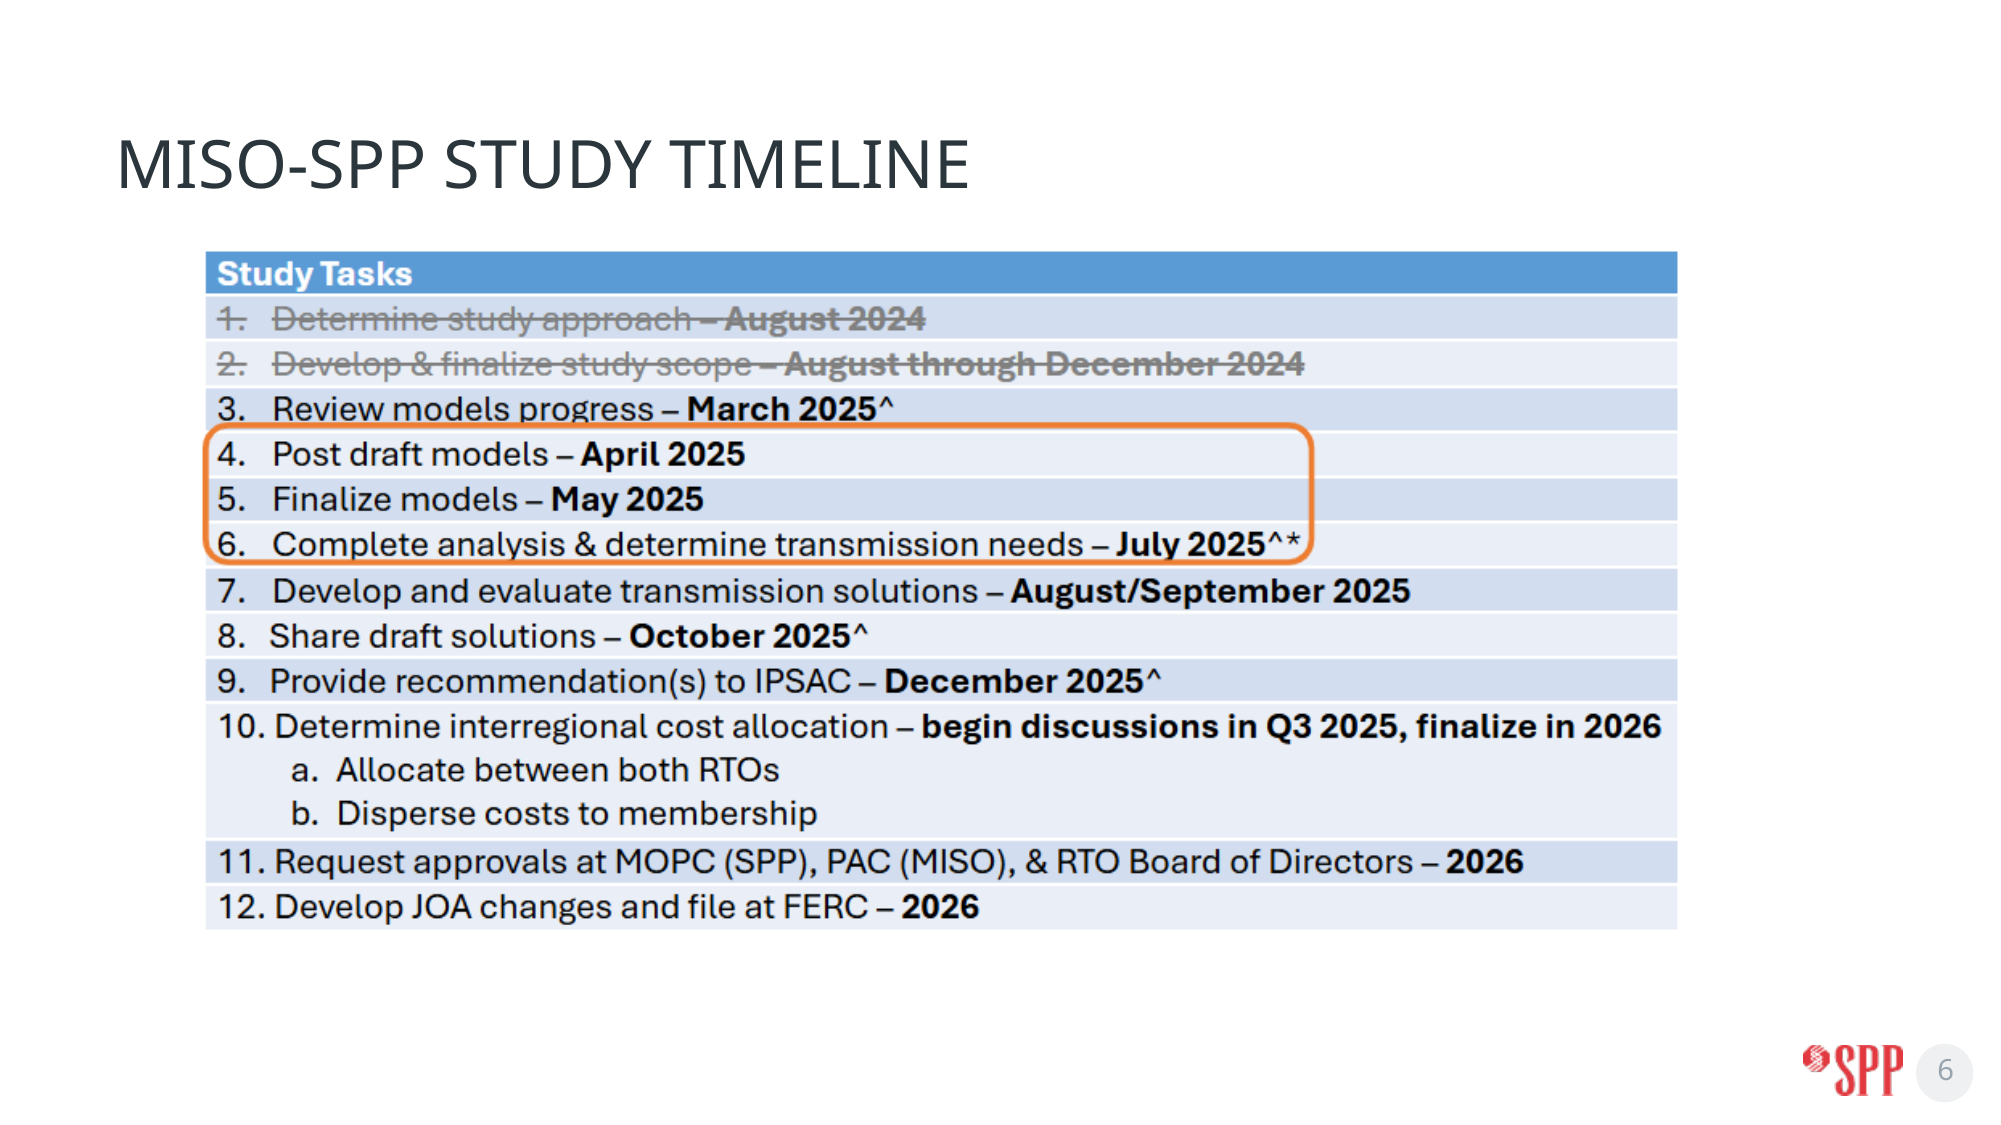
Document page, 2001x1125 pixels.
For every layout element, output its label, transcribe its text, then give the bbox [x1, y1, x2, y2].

picture [100, 247, 1800, 954]
picture [1803, 1045, 1903, 1096]
title MISO-SPP Study Timeline [100, 93, 1896, 248]
